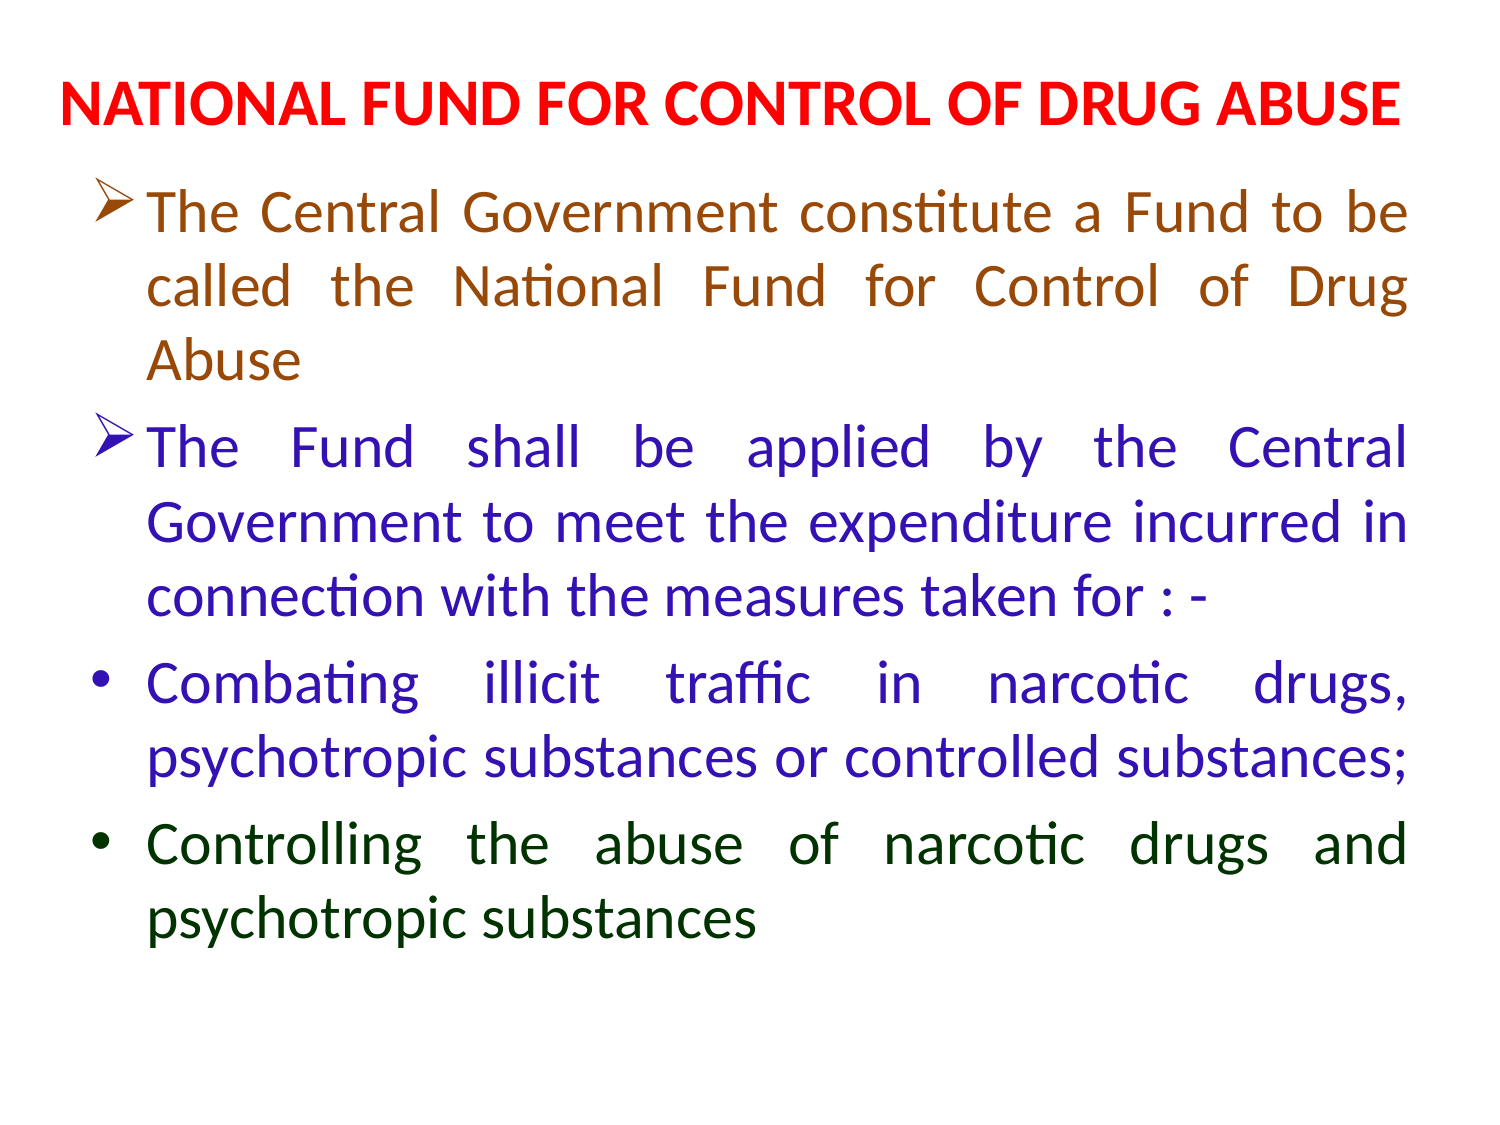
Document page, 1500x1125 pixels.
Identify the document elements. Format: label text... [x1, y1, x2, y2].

list The Central Government constitute a Fund to be called the National Fund for Control of Drug Abuse The Fund shall be applied by the Central Government to meet the expenditure incurred in connection with the measures taken for : - Combating illicit traffic in narcotic drugs, psychotropic substances or controlled substances; Controlling the abuse of narcotic drugs and psychotropic substances [75, 162, 1425, 1005]
title NATIONAL FUND FOR CONTROL OF DRUG ABUSE [37, 45, 1425, 233]
